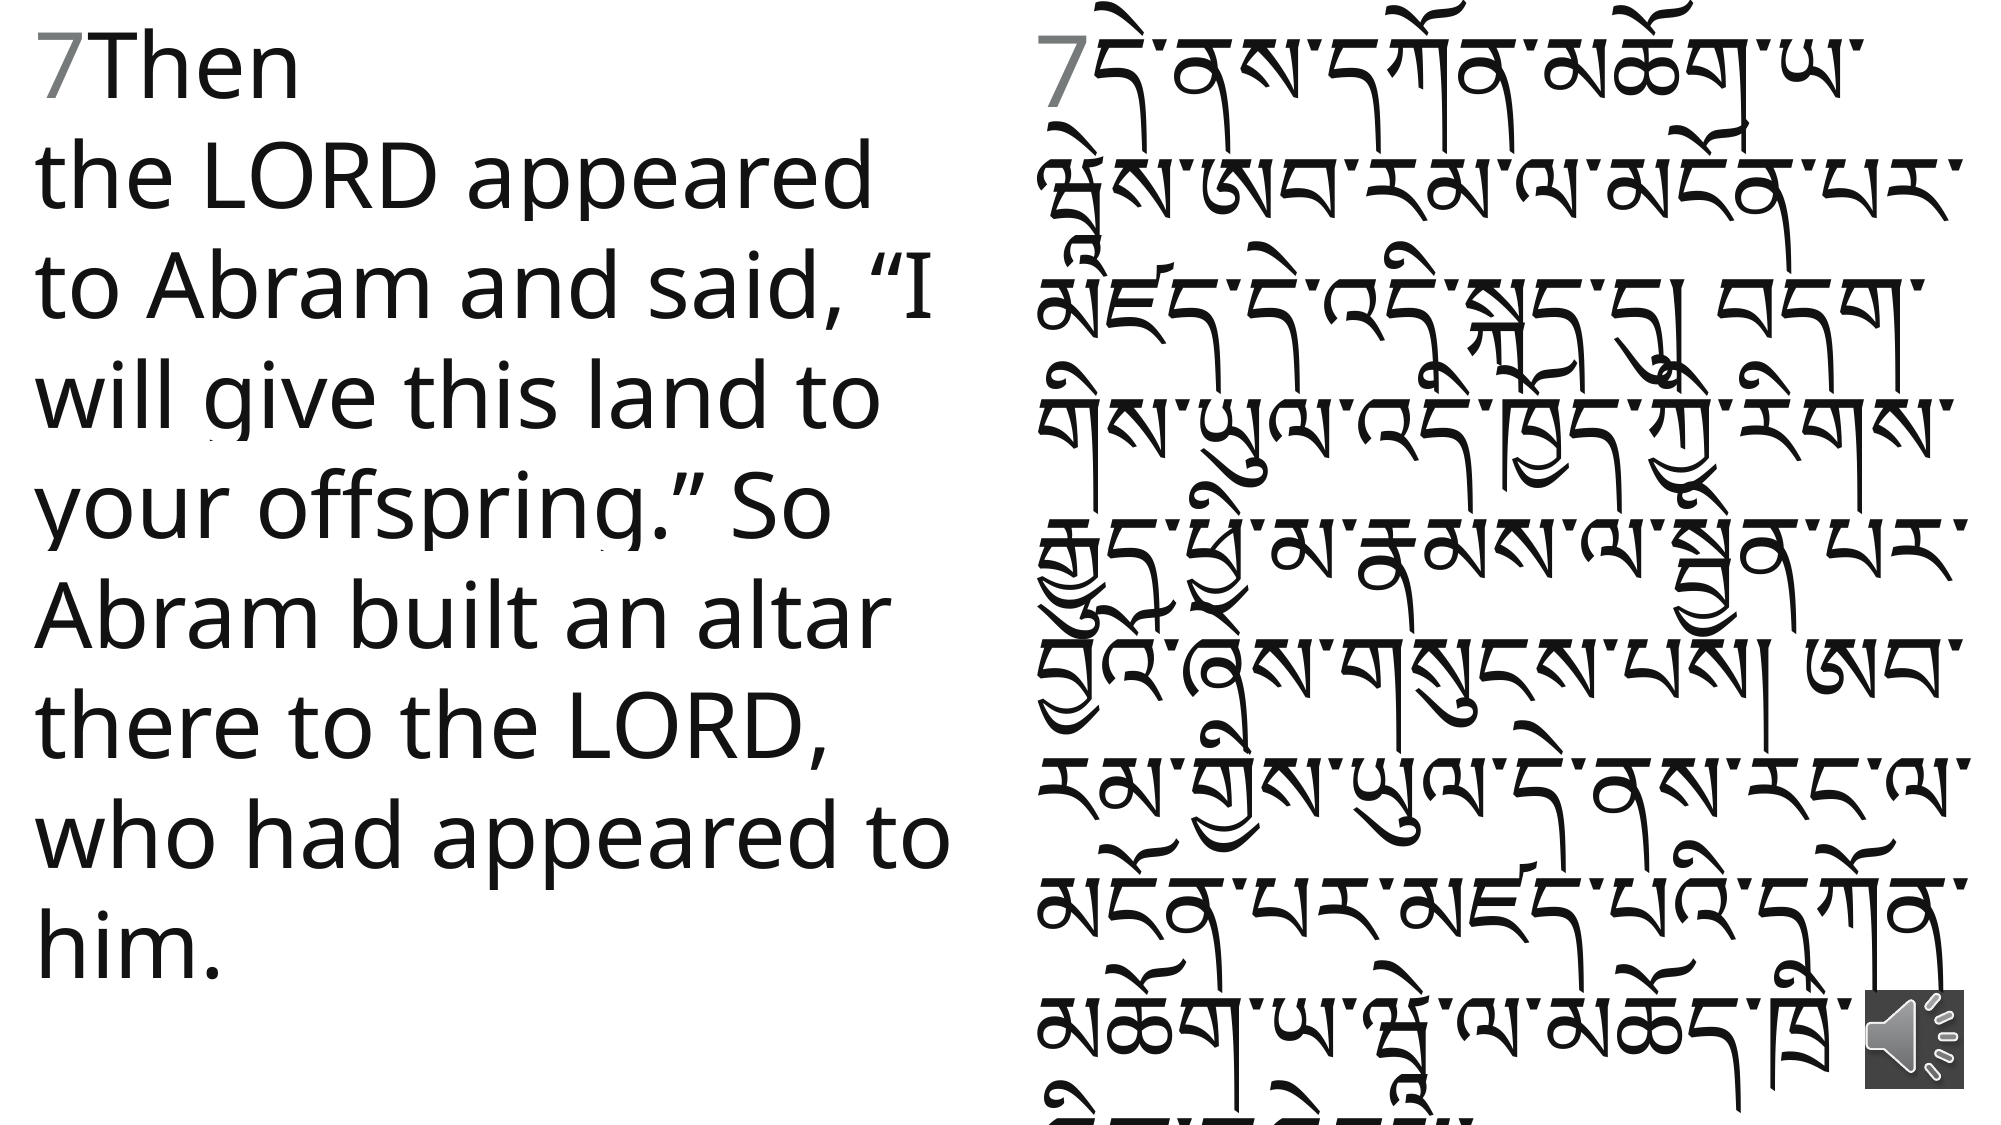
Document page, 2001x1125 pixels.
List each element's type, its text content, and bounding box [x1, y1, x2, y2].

picture [1864, 989, 1965, 1090]
text_box 7དེ་ནས་དཀོན་མཆོག་ཡ་ཝཱེས་ཨབ་རམ་ལ་མངོན་པར་མཛད་དེ་འདི་སྐད༌དུ། བདག་གིས་ཡུལ་འདི་ཁྱོད་ཀྱི་རིགས་རྒྱུད་ཕྱི་མ་རྣམས་ལ་སྦྱིན་པར་བྱའོ་ཞེས་གསུངས༌པས། ཨབ་རམ་གྱིས་ཡུལ་དེ་ནས་རང་ལ་མངོན་པར་མཛད་པའི་དཀོན་མཆོག་ཡ་ཝཱེ་ལ་མཆོད་ཁྲི་ཞིག༌བཞེངས། [1019, 0, 2000, 1125]
text_box 7Then the Lord appeared to Abram and said, “I will give this land to your offspring.” So Abram built an altar there to the Lord, who had appeared to him. [19, 0, 1000, 1125]
